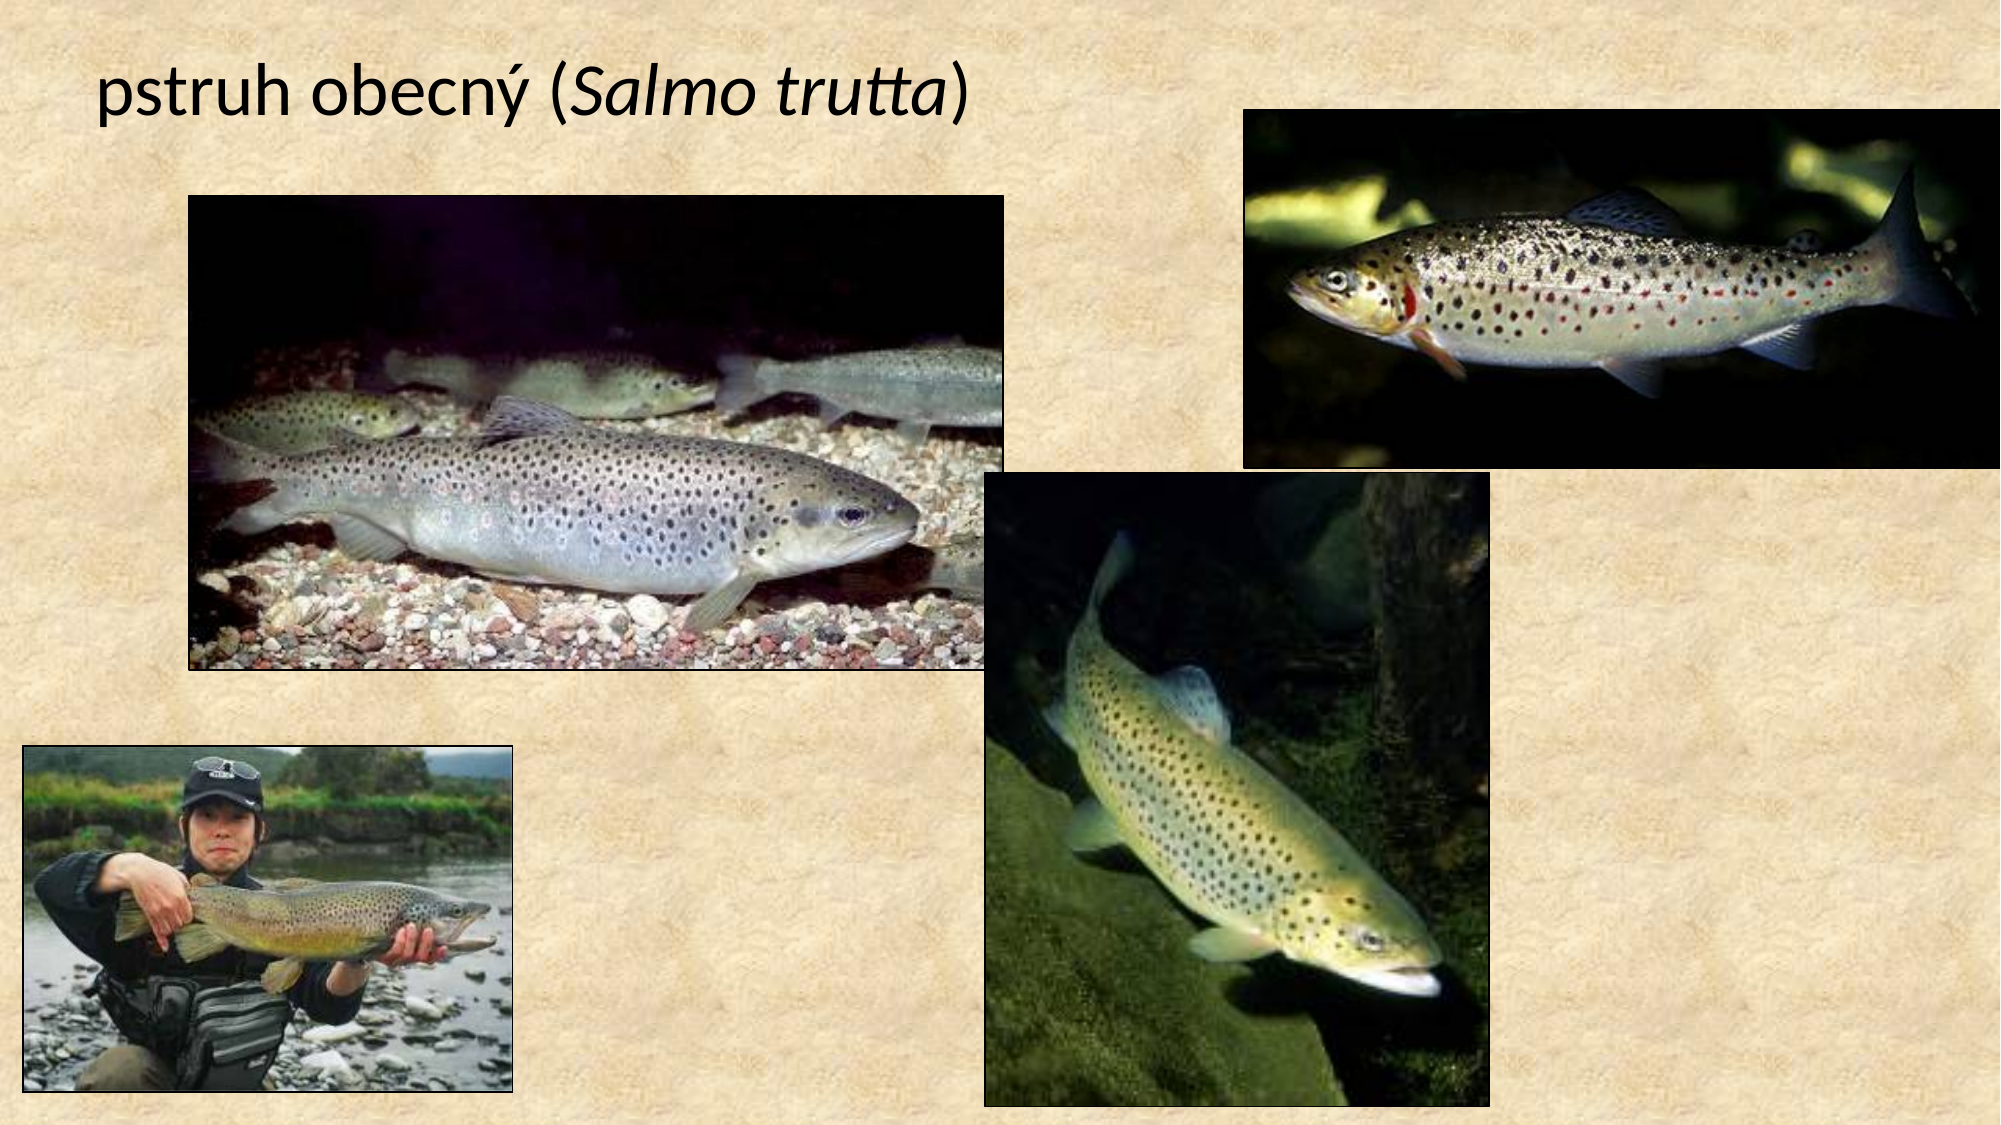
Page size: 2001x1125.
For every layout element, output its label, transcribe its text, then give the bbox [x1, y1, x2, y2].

picture [0, 0, 2001, 1125]
title pstruh obecný (Salmo trutta) [80, 19, 1431, 163]
